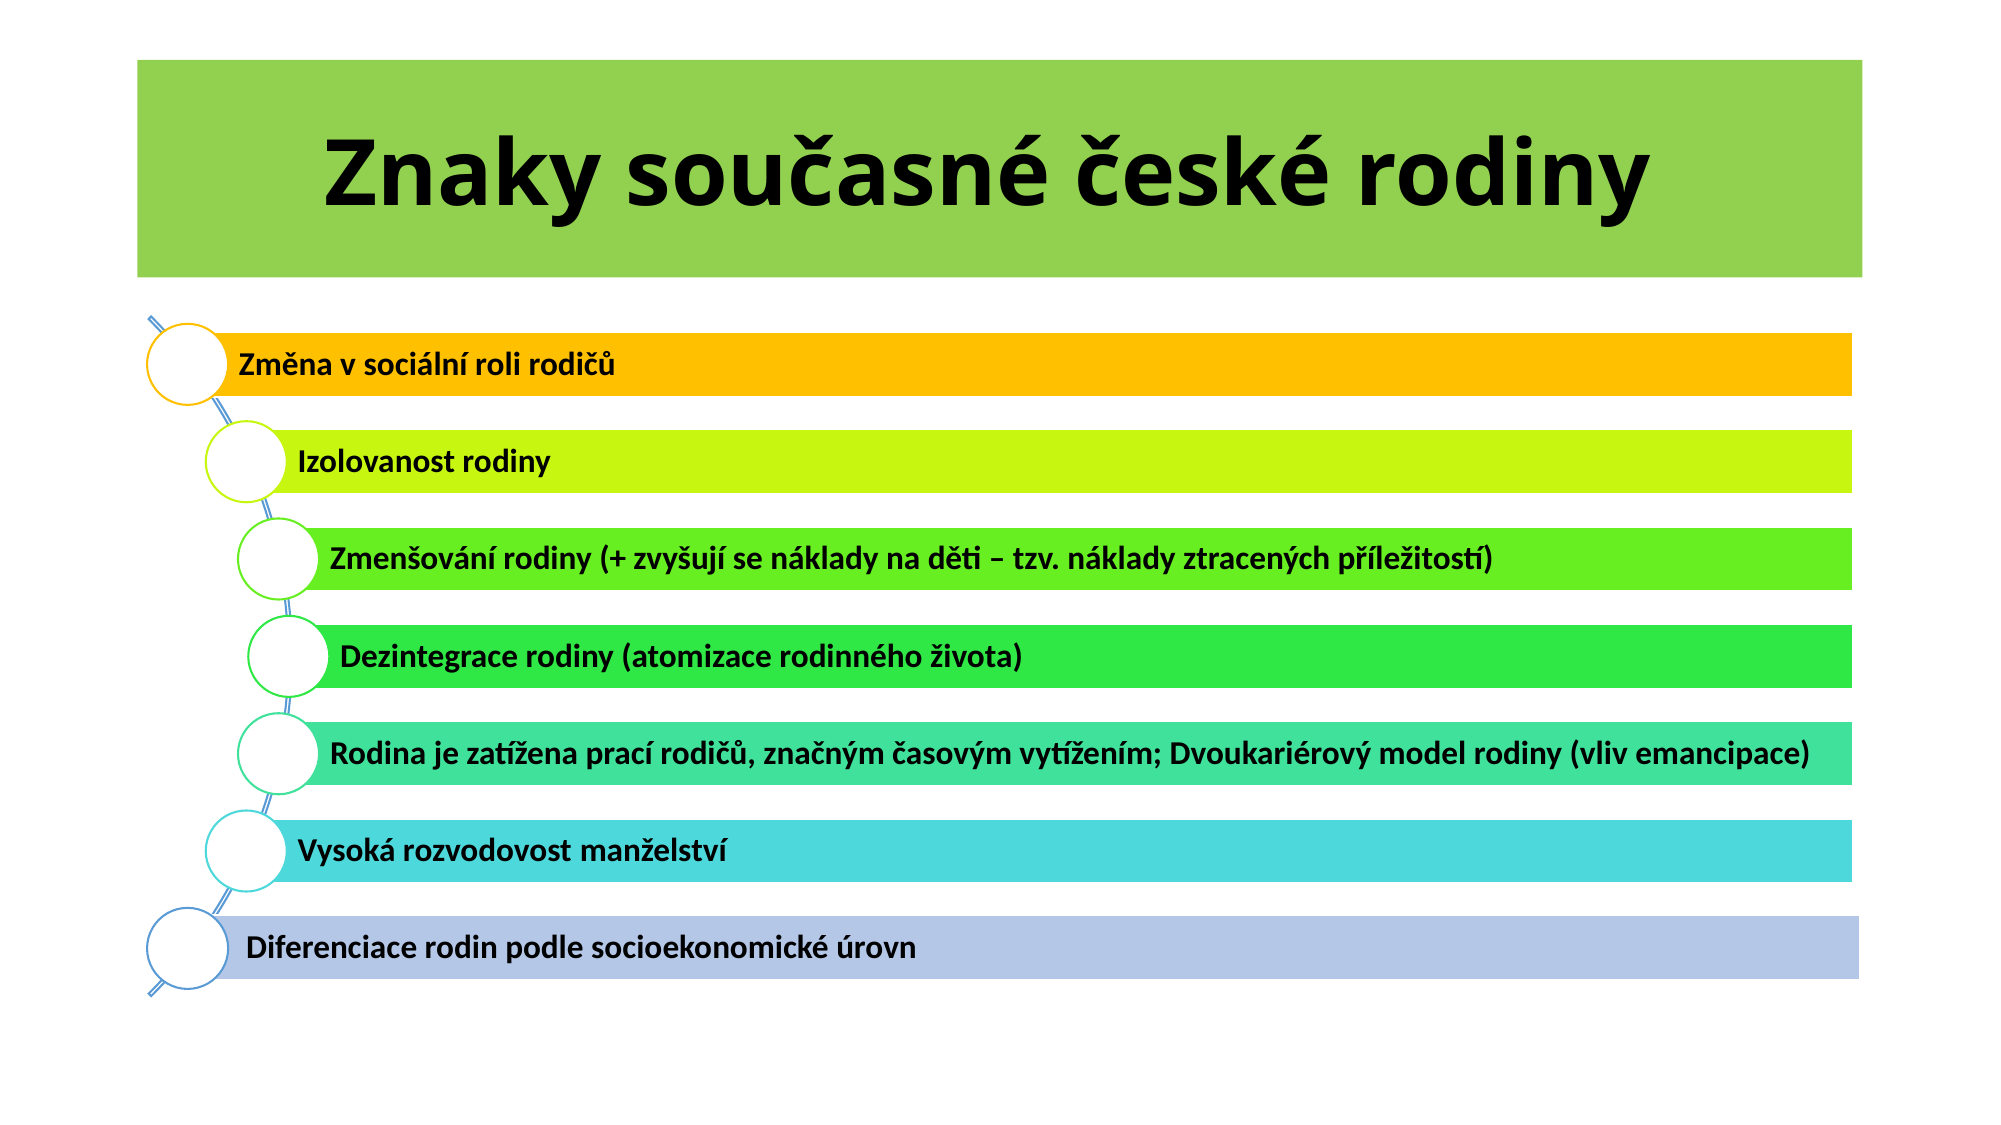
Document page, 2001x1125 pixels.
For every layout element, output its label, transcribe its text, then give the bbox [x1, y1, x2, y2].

title Znaky současné české rodiny [137, 59, 1863, 278]
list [137, 299, 1863, 1014]
